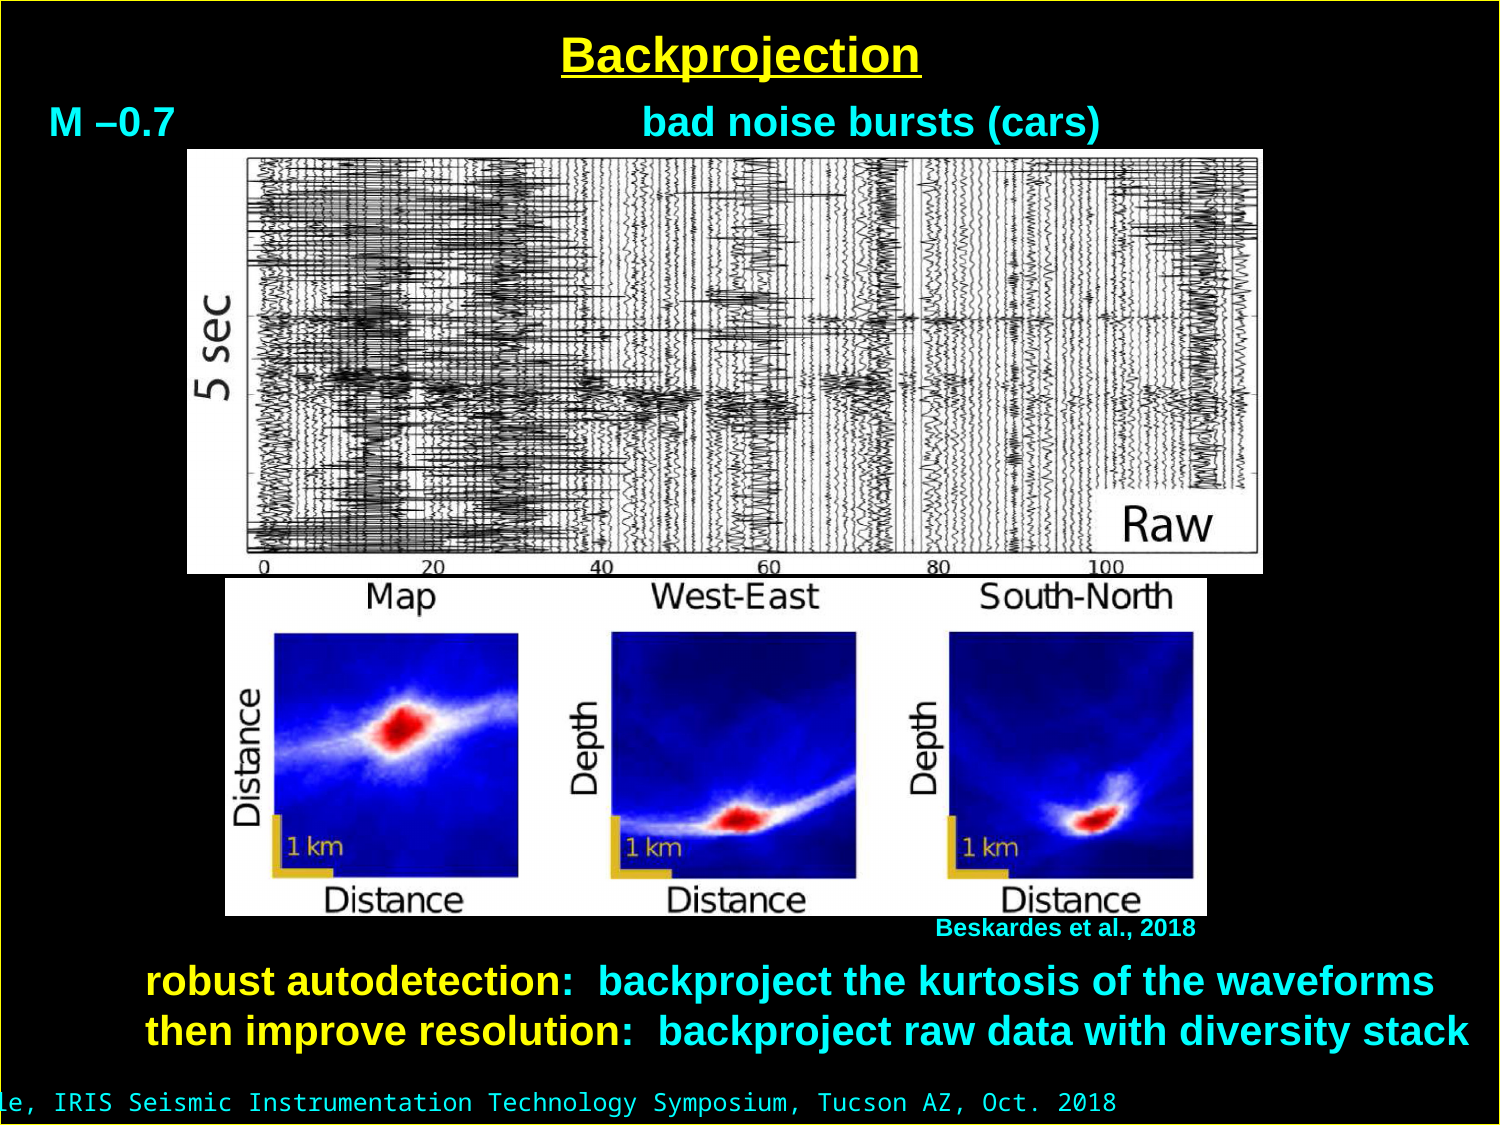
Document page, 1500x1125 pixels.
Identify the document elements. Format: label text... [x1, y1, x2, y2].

text_box robust autodetection: backproject the kurtosis of the waveforms then improve resolution: backproject raw data with diversity stack [130, 946, 1485, 1062]
text_box Backprojection [545, 14, 937, 90]
text_box bad noise bursts (cars) [626, 87, 1117, 148]
picture [187, 149, 1263, 575]
text_box M –0.7 [33, 87, 191, 153]
text_box John Hole, IRIS Seismic Instrumentation Technology Symposium, Tucson AZ, Oct. 2018 [0, 1079, 1133, 1125]
text_box [0, 0, 1500, 1125]
picture [224, 577, 1207, 916]
text_box Beskardes et al., 2018 [920, 904, 1212, 950]
